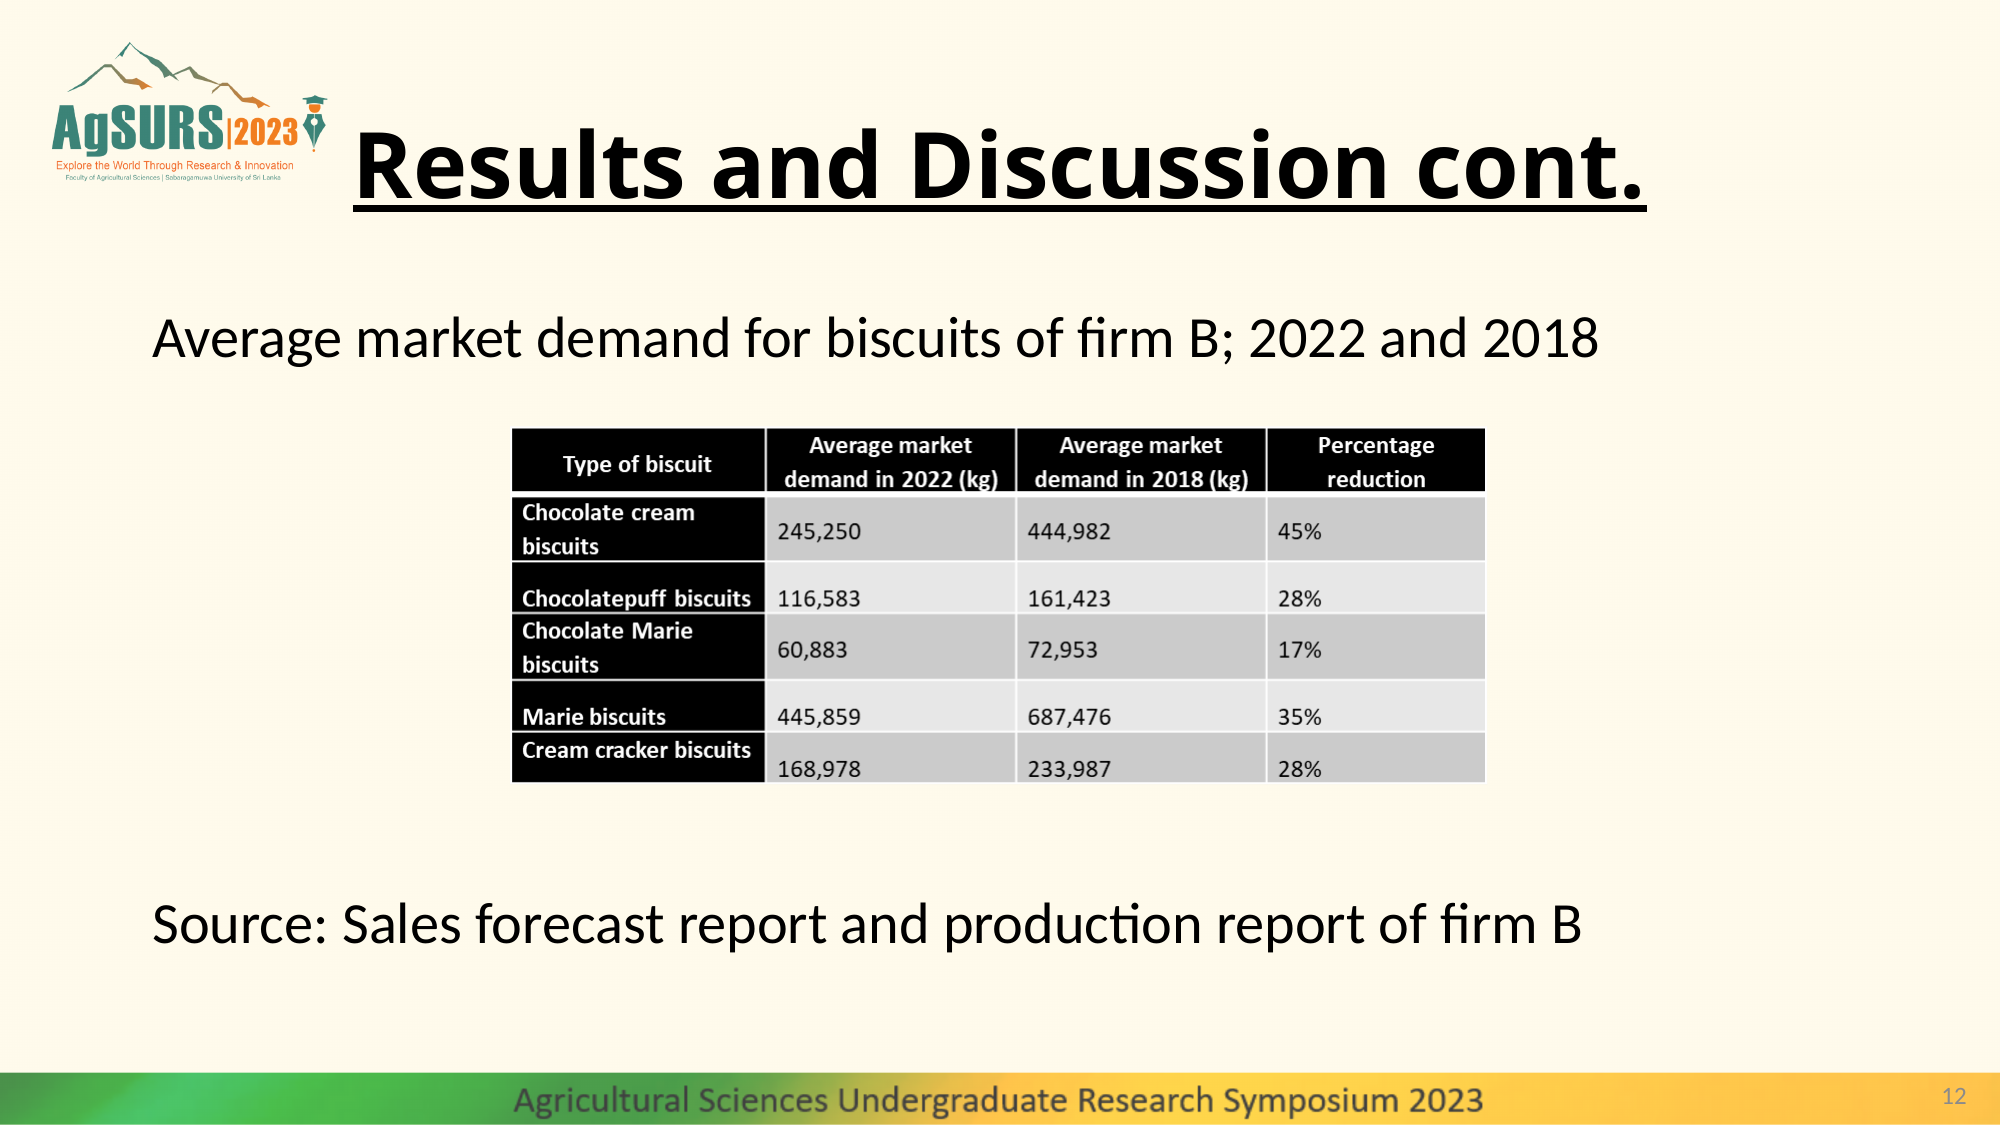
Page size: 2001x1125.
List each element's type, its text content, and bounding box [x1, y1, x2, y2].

picture [0, 0, 2000, 1125]
slide_number 12 [1531, 1065, 1982, 1125]
title Results and Discussion cont. [137, 59, 1863, 278]
list Average market demand for biscuits of firm B; 2022 and 2018 Source: Sales forecast report and production report of firm B [137, 299, 1863, 1014]
